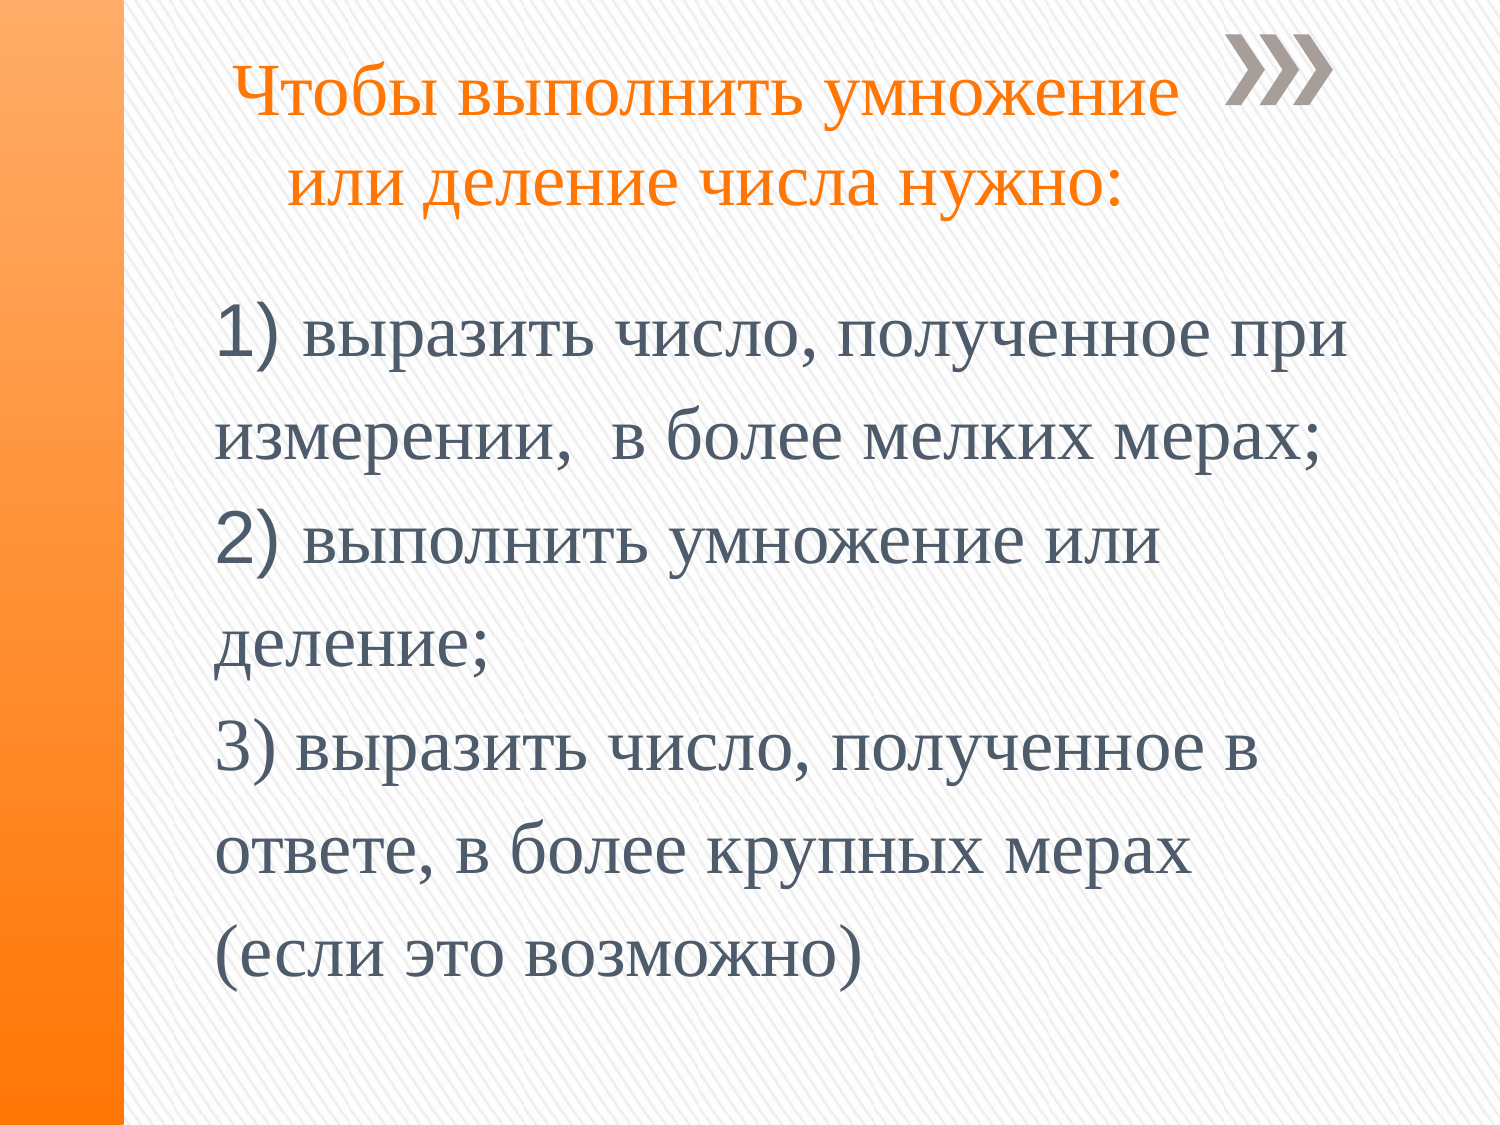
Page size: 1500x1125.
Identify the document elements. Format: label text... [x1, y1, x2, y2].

subtitle Чтобы выполнить умножение или деление числа нужно: [199, 33, 1215, 327]
title 1) выразить число, полученное при измерении, в более мелких мерах; 2) выполнить умножение или деление; 3) выразить число, полученное в ответе, в более крупных мерах (если это возможно) [199, 243, 1387, 1000]
